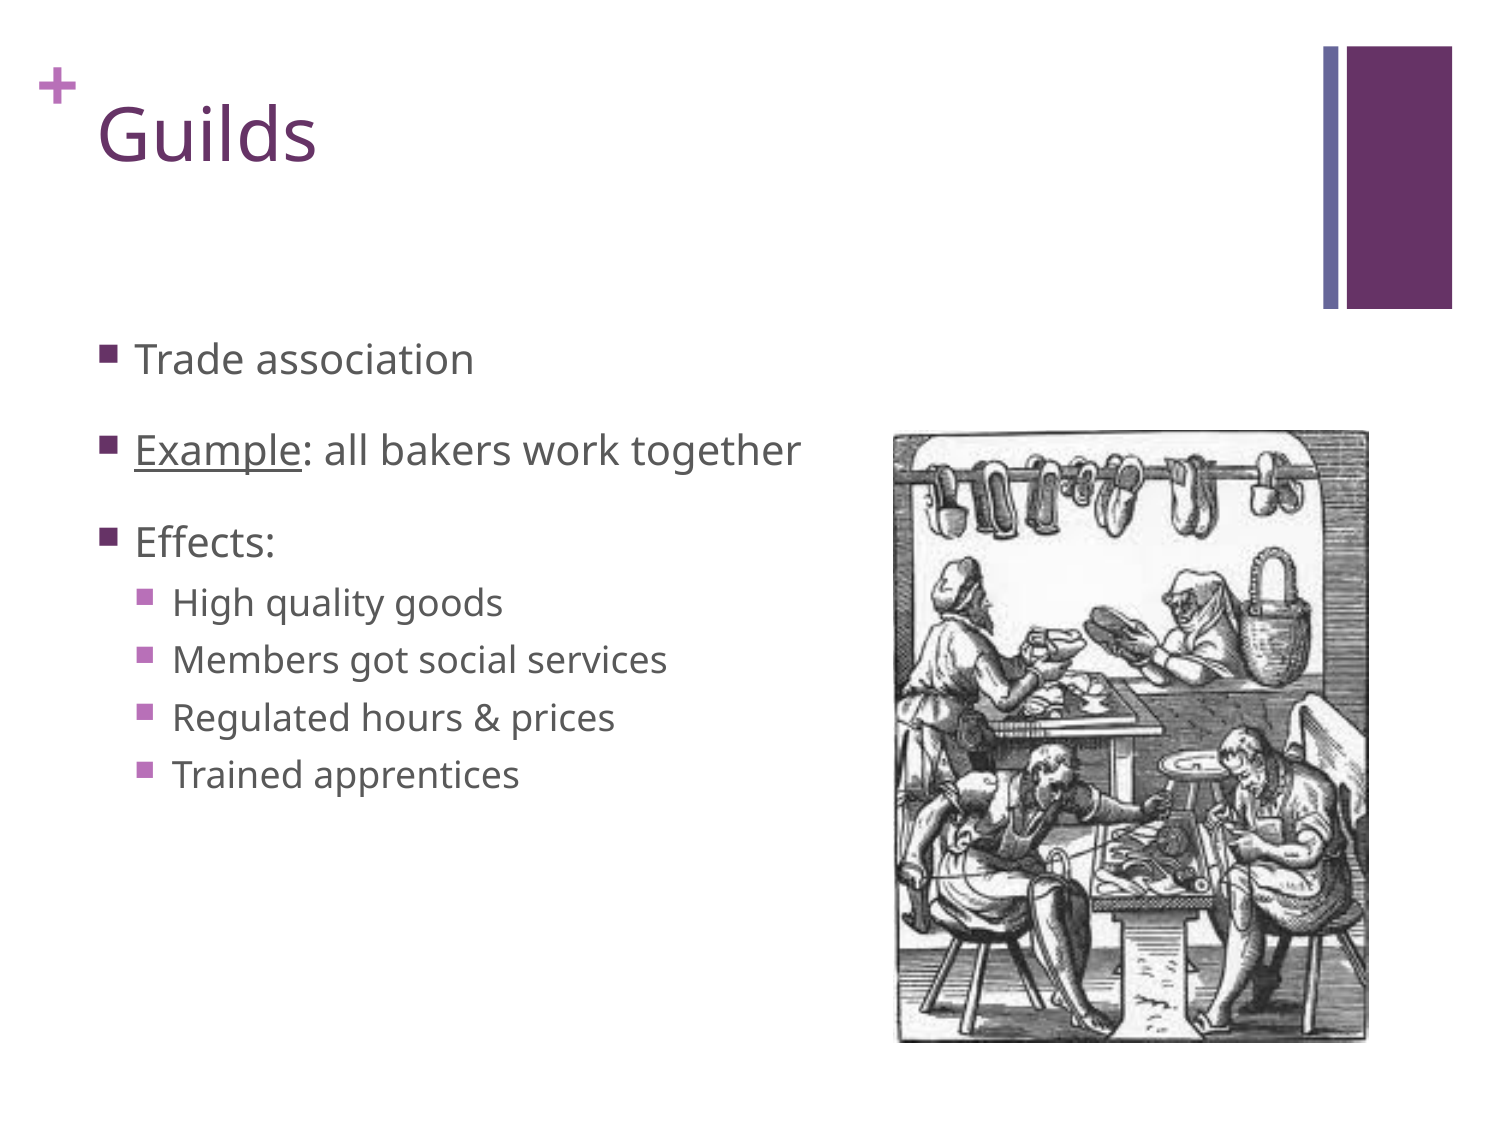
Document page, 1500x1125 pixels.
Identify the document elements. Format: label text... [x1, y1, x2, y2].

picture [893, 430, 1370, 1044]
title Guilds [81, 79, 1322, 263]
list Trade association Example: all bakers work together Effects: High quality goods Members got social services Regulated hours & prices Trained apprentices [81, 324, 1322, 1005]
